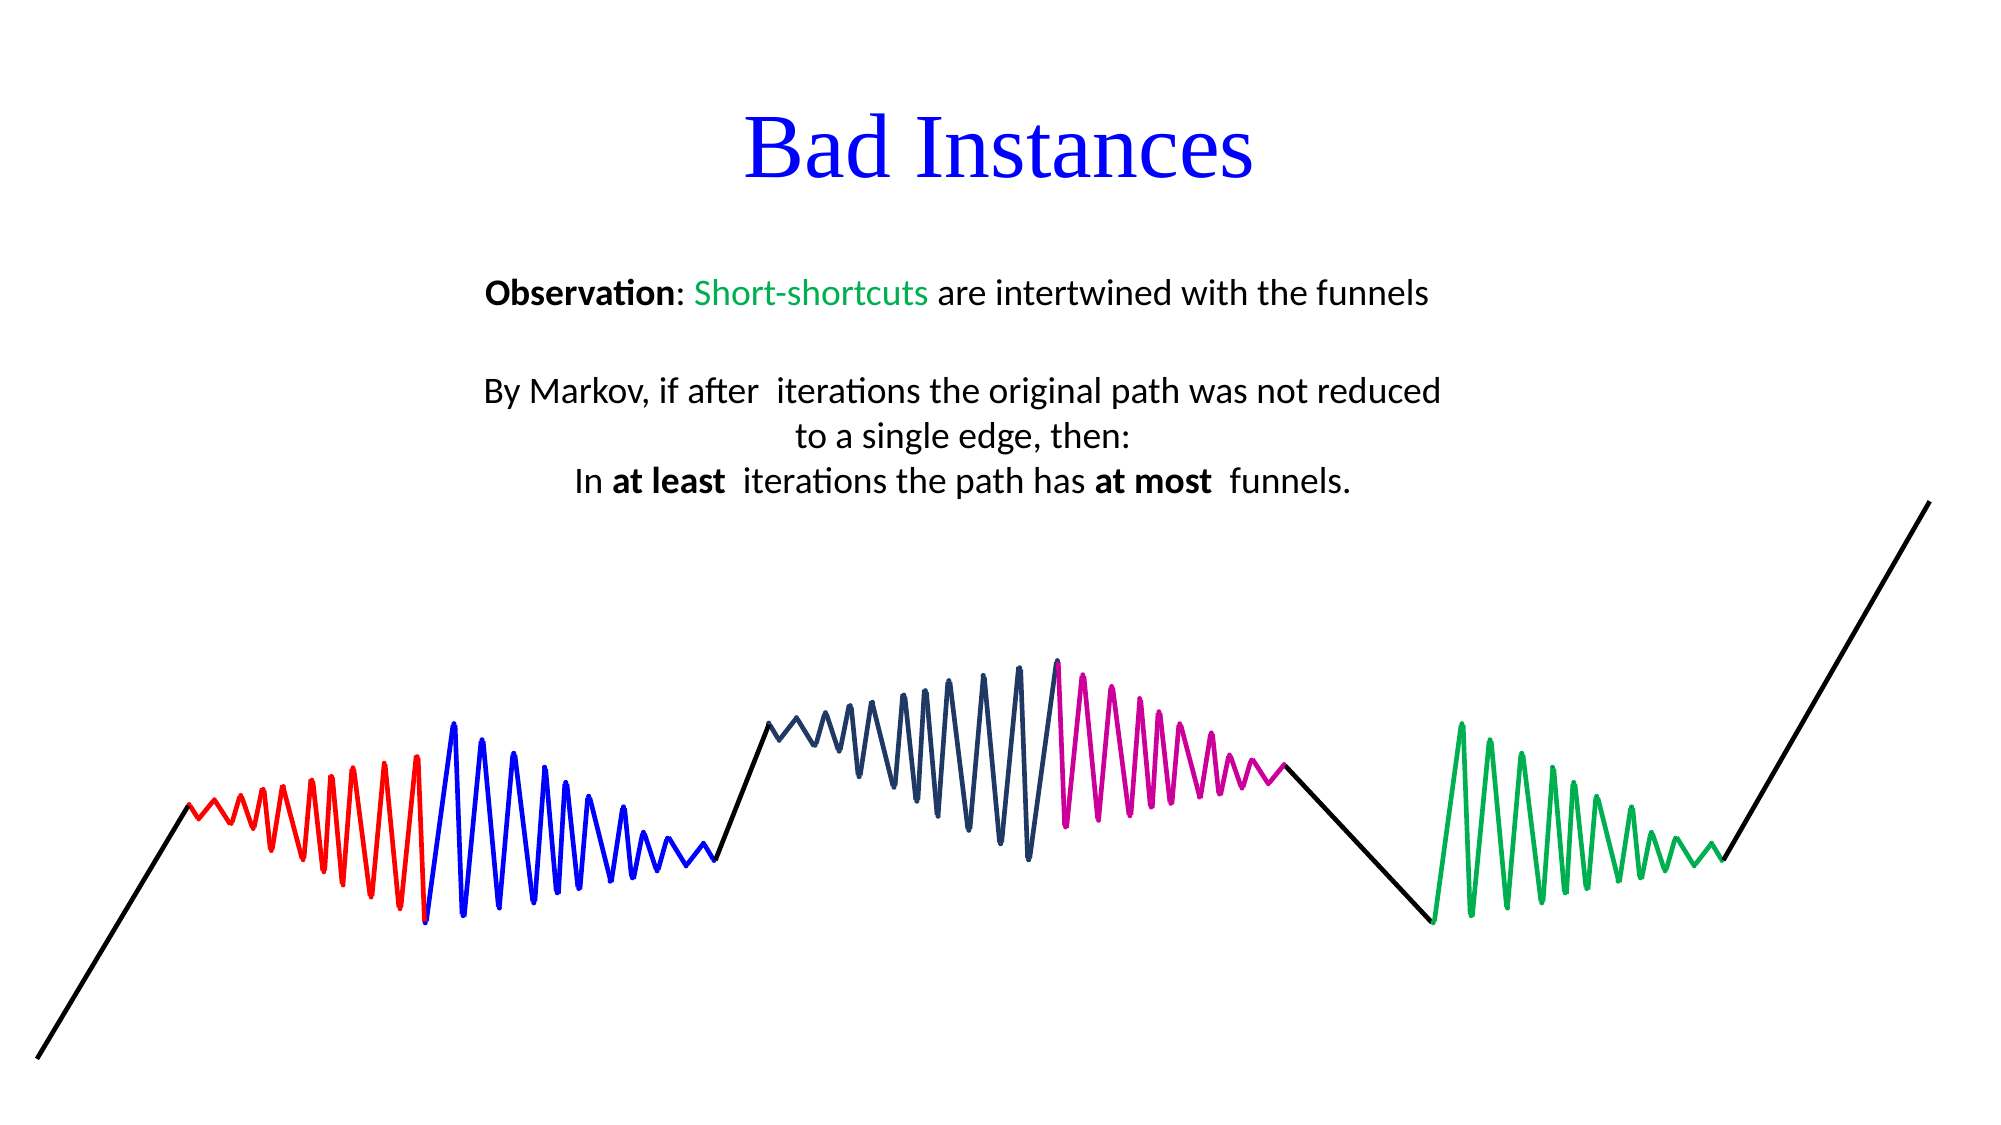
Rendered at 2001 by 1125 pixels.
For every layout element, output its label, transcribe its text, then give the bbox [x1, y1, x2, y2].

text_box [715, 724, 769, 860]
title Bad Instances [137, 39, 1863, 257]
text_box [767, 659, 1059, 862]
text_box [187, 722, 716, 925]
text_box Observation: Short-shortcuts are intertwined with the funnels [454, 260, 1460, 321]
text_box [36, 805, 189, 1059]
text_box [1058, 661, 1432, 923]
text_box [1431, 722, 1724, 925]
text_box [1723, 501, 1930, 861]
